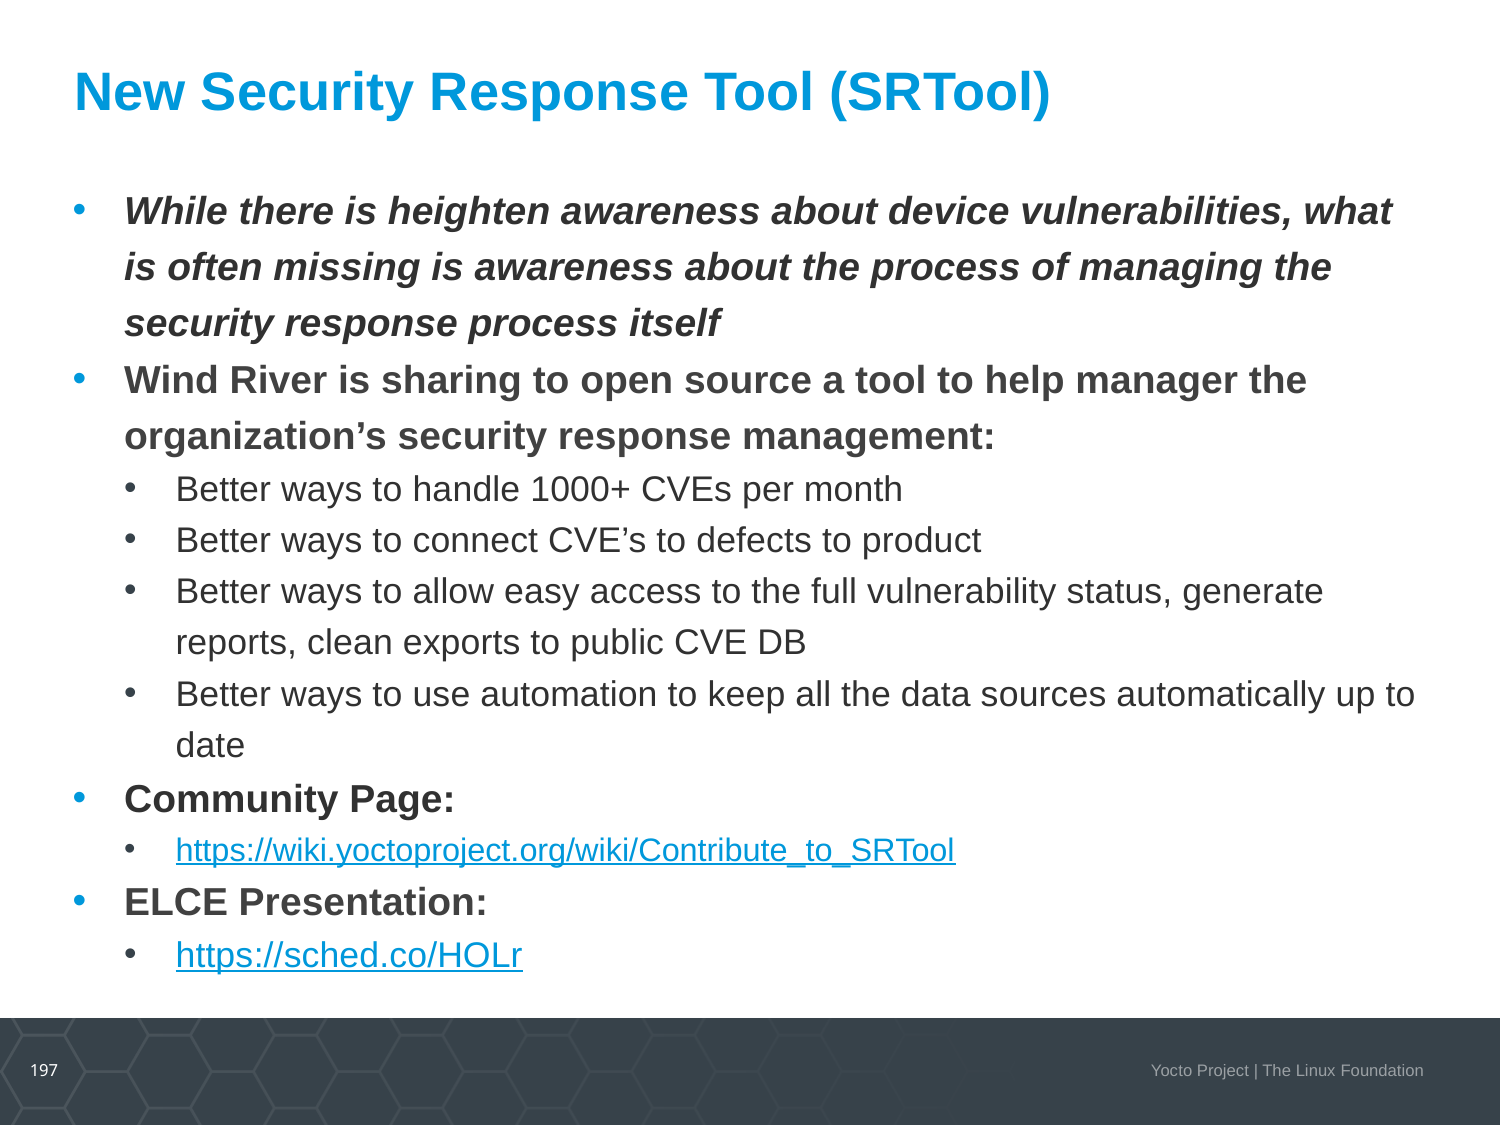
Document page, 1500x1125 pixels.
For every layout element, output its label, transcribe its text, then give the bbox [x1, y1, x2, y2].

title New Security Response Tool (SRTool) [74, 67, 1425, 156]
list While there is heighten awareness about device vulnerabilities, what is often missing is awareness about the process of managing the security response process itself Wind River is sharing to open source a tool to help manager the organization’s security response management: Better ways to handle 1000+ CVEs per month Better ways to connect CVE’s to defects to product Better ways to allow easy access to the full vulnerability status, generate reports, clean exports to public CVE DB Better ways to use automation to keep all the data sources automatically up to date Community Page: https://wiki.yoctoproject.org/wiki/Contribute_to_SRTool ELCE Presentation: https://sched.co/HOLr [72, 176, 1423, 984]
picture [0, 0, 1500, 1125]
